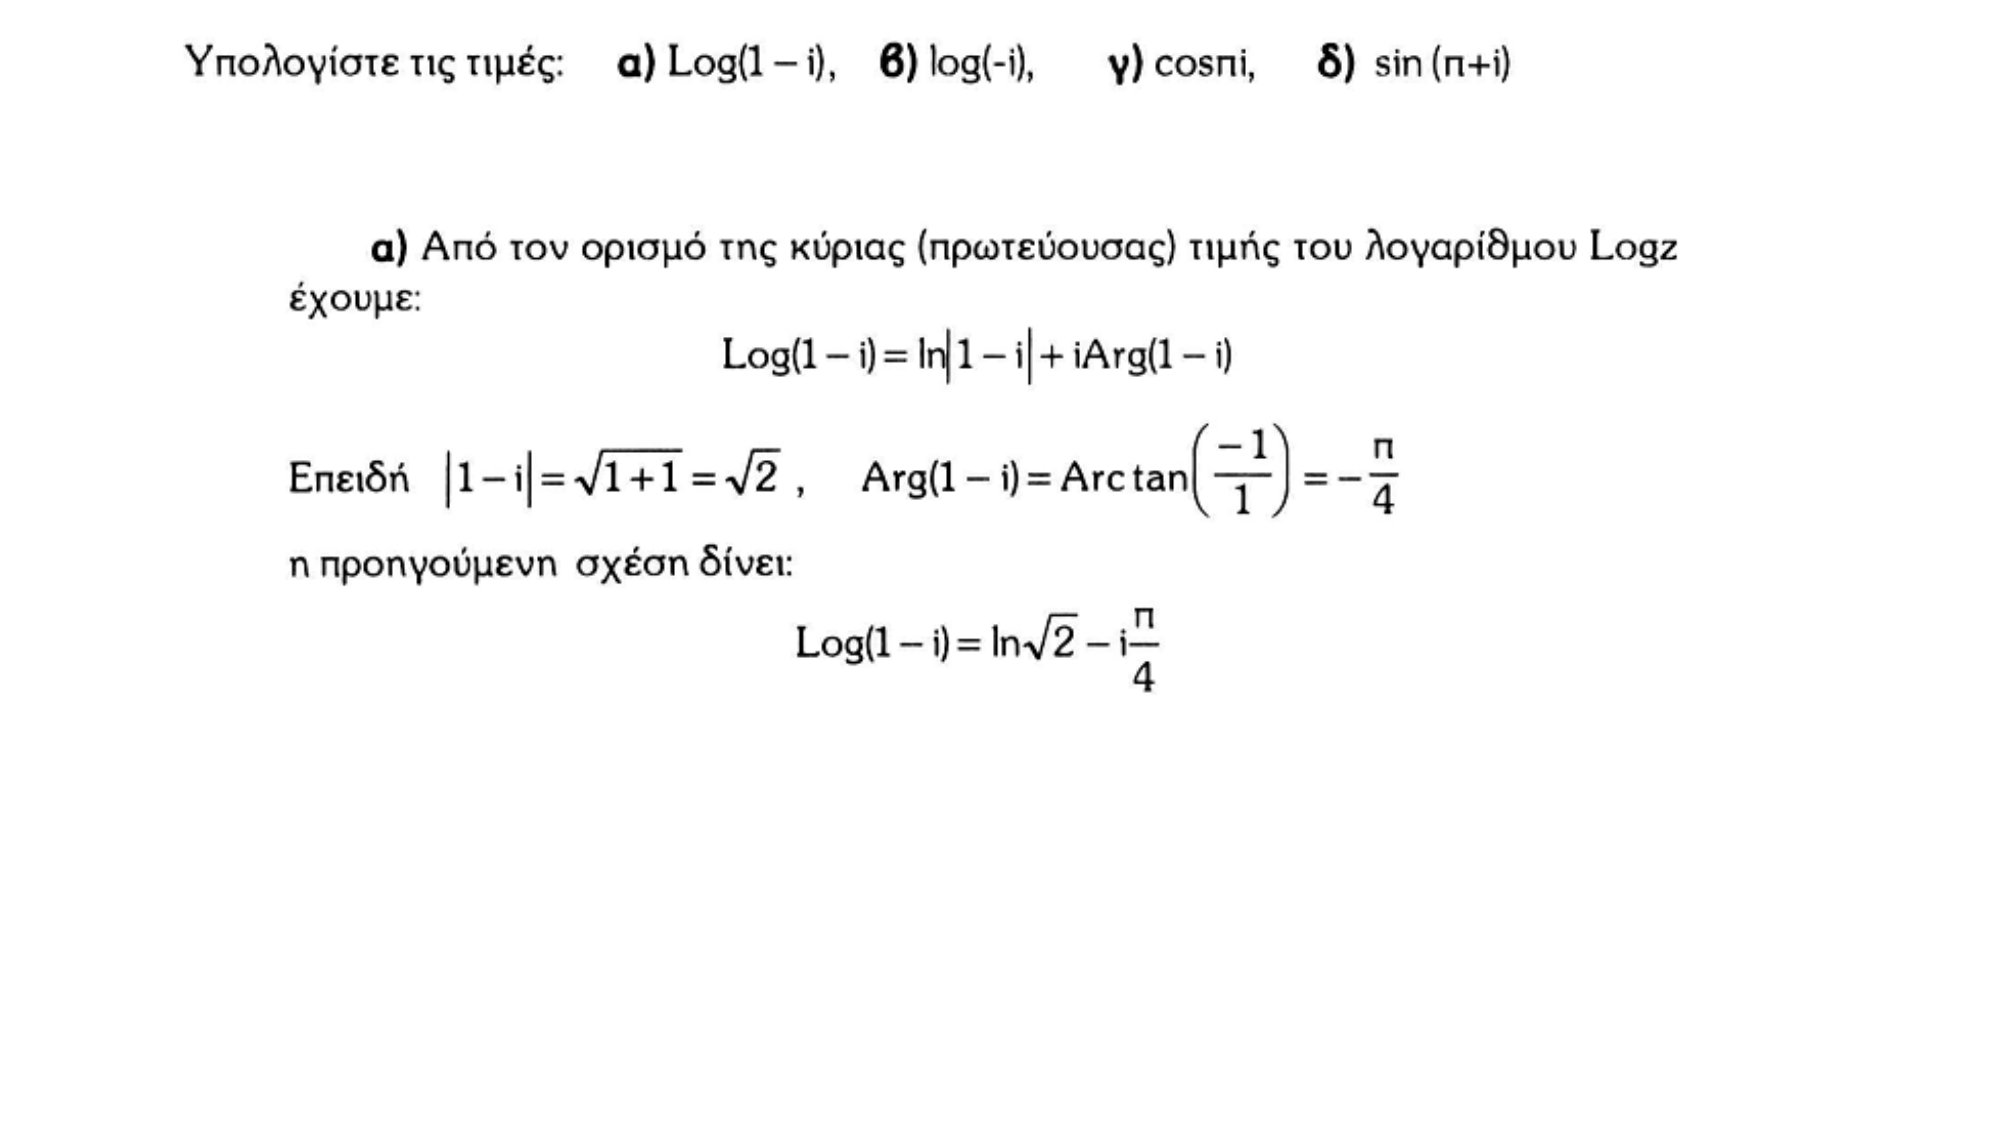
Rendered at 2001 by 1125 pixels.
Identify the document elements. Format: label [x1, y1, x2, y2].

picture [268, 215, 1712, 703]
picture [86, 33, 1561, 96]
